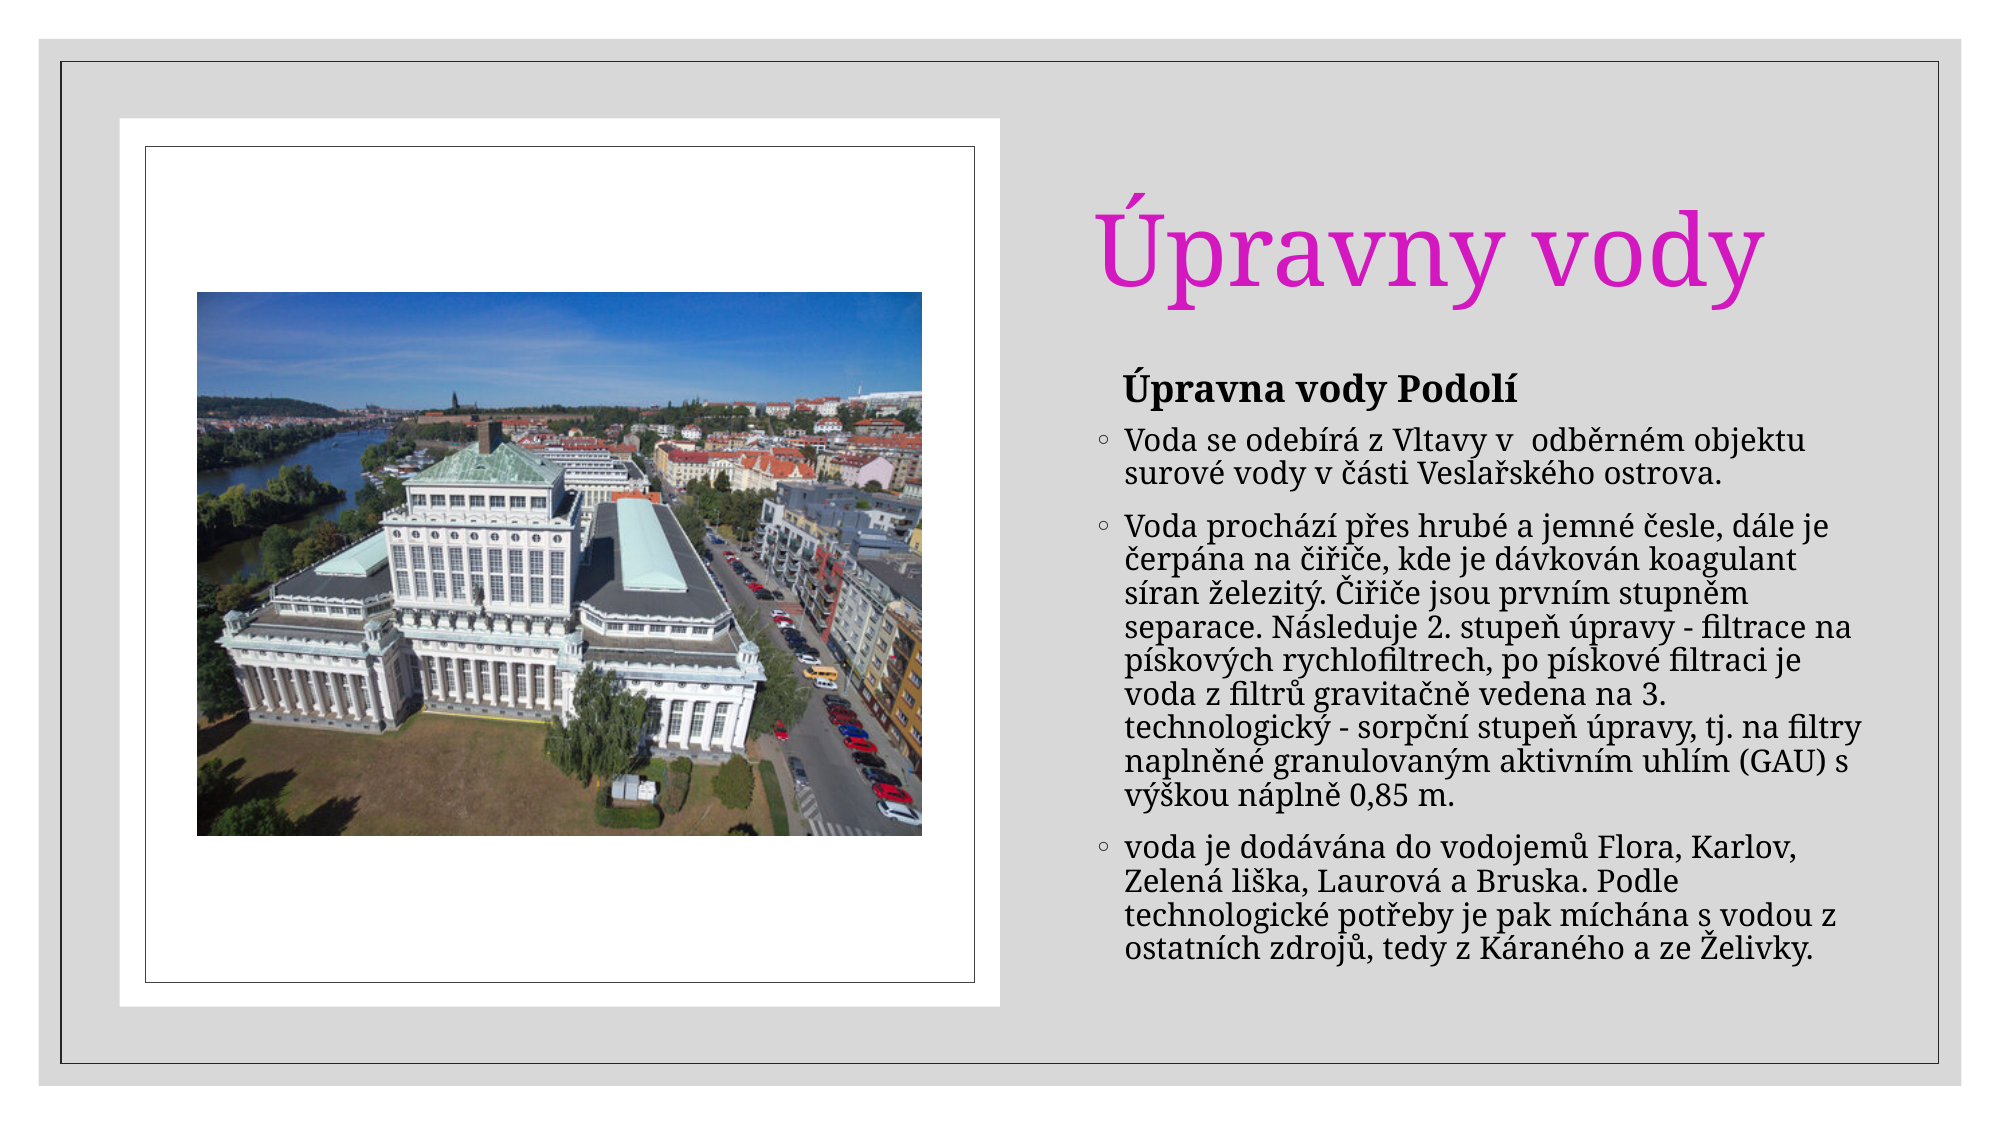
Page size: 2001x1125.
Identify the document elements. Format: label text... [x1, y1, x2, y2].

picture [197, 292, 922, 836]
title Úpravny vody [1079, 119, 1893, 390]
list Voda se odebírá z Vltavy v odběrném objektu surové vody v části Veslařského ostrova. Voda prochází přes hrubé a jemné česle, dále je čerpána na čiřiče, kde je dávkován koagulant síran železitý. Čiřiče jsou prvním stupněm separace. Následuje 2. stupeň úpravy - filtrace na pískových rychlofiltrech, po pískové filtraci je voda z filtrů gravitačně vedena na 3. technologický - sorpční stupeň úpravy, tj. na filtry naplněné granulovaným aktivním uhlím (GAU) s výškou náplně 0,85 m. voda je dodávána do vodojemů Flora, Karlov, Zelená liška, Laurová a Bruska. Podle technologické potřeby je pak míchána s vodou z ostatních zdrojů, tedy z Káraného a ze Želivky. [1079, 416, 1893, 990]
text_box Úpravna vody Podolí [1107, 357, 1574, 418]
text_box [119, 118, 1000, 1007]
text_box [145, 146, 975, 983]
